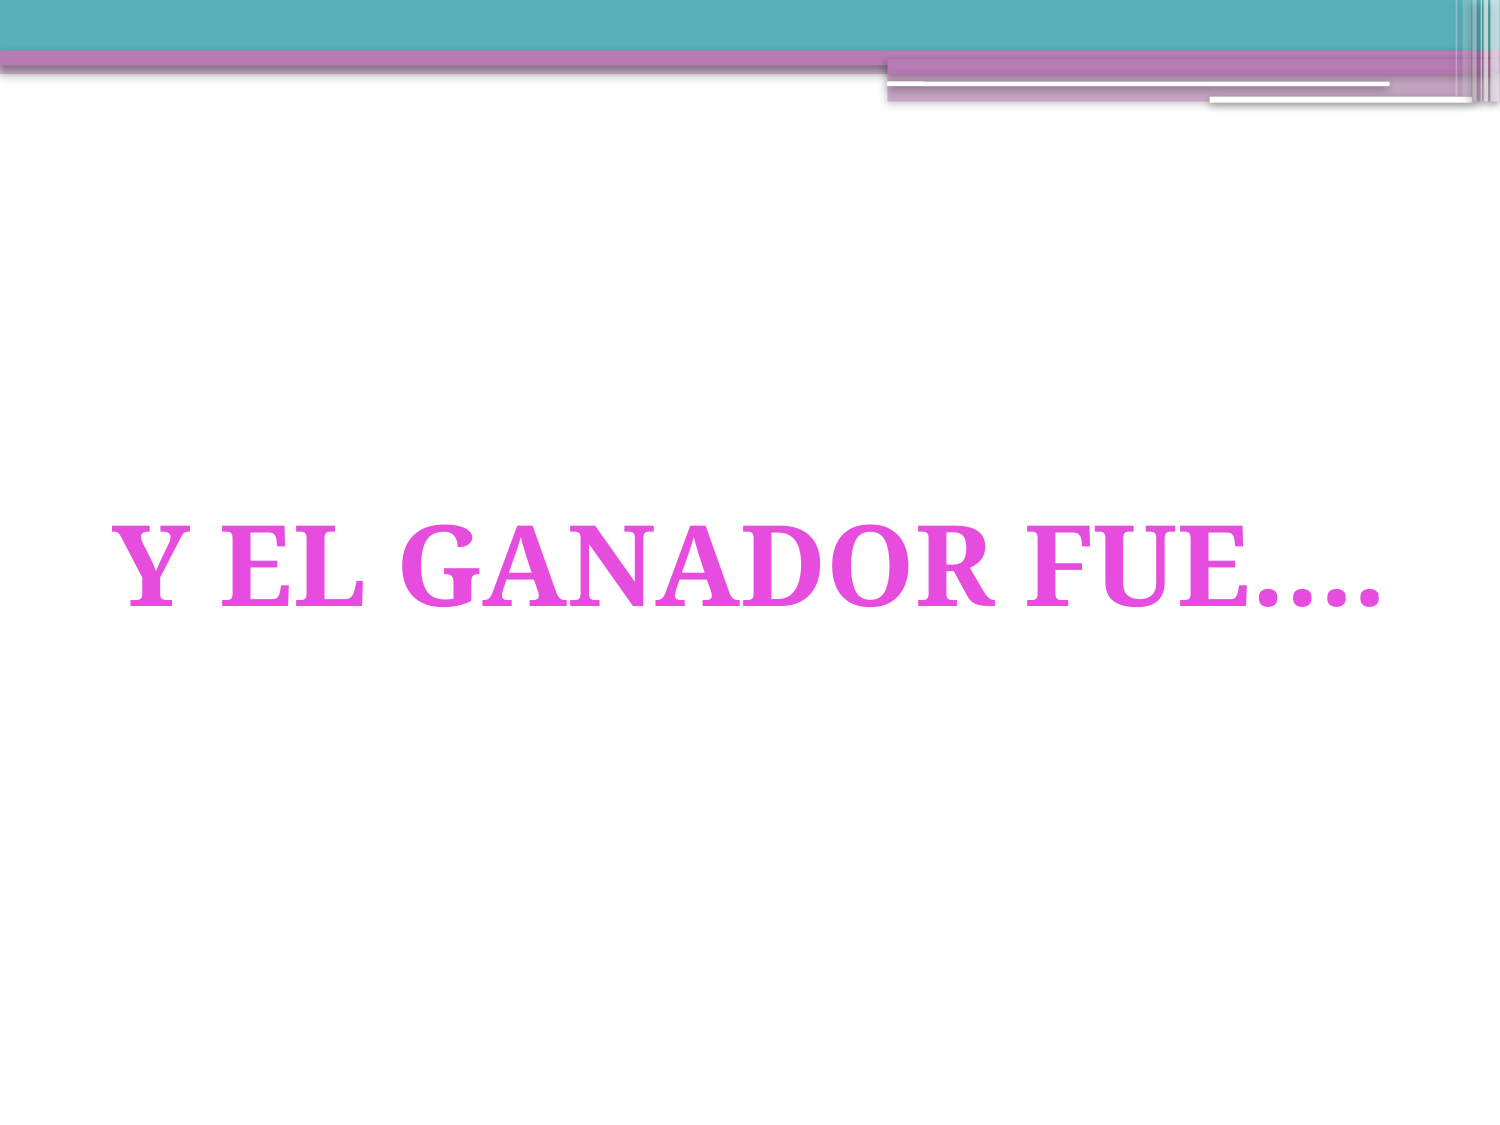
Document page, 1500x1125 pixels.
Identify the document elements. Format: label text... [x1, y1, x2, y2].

text_box Y el ganador fue…. [97, 486, 1403, 637]
